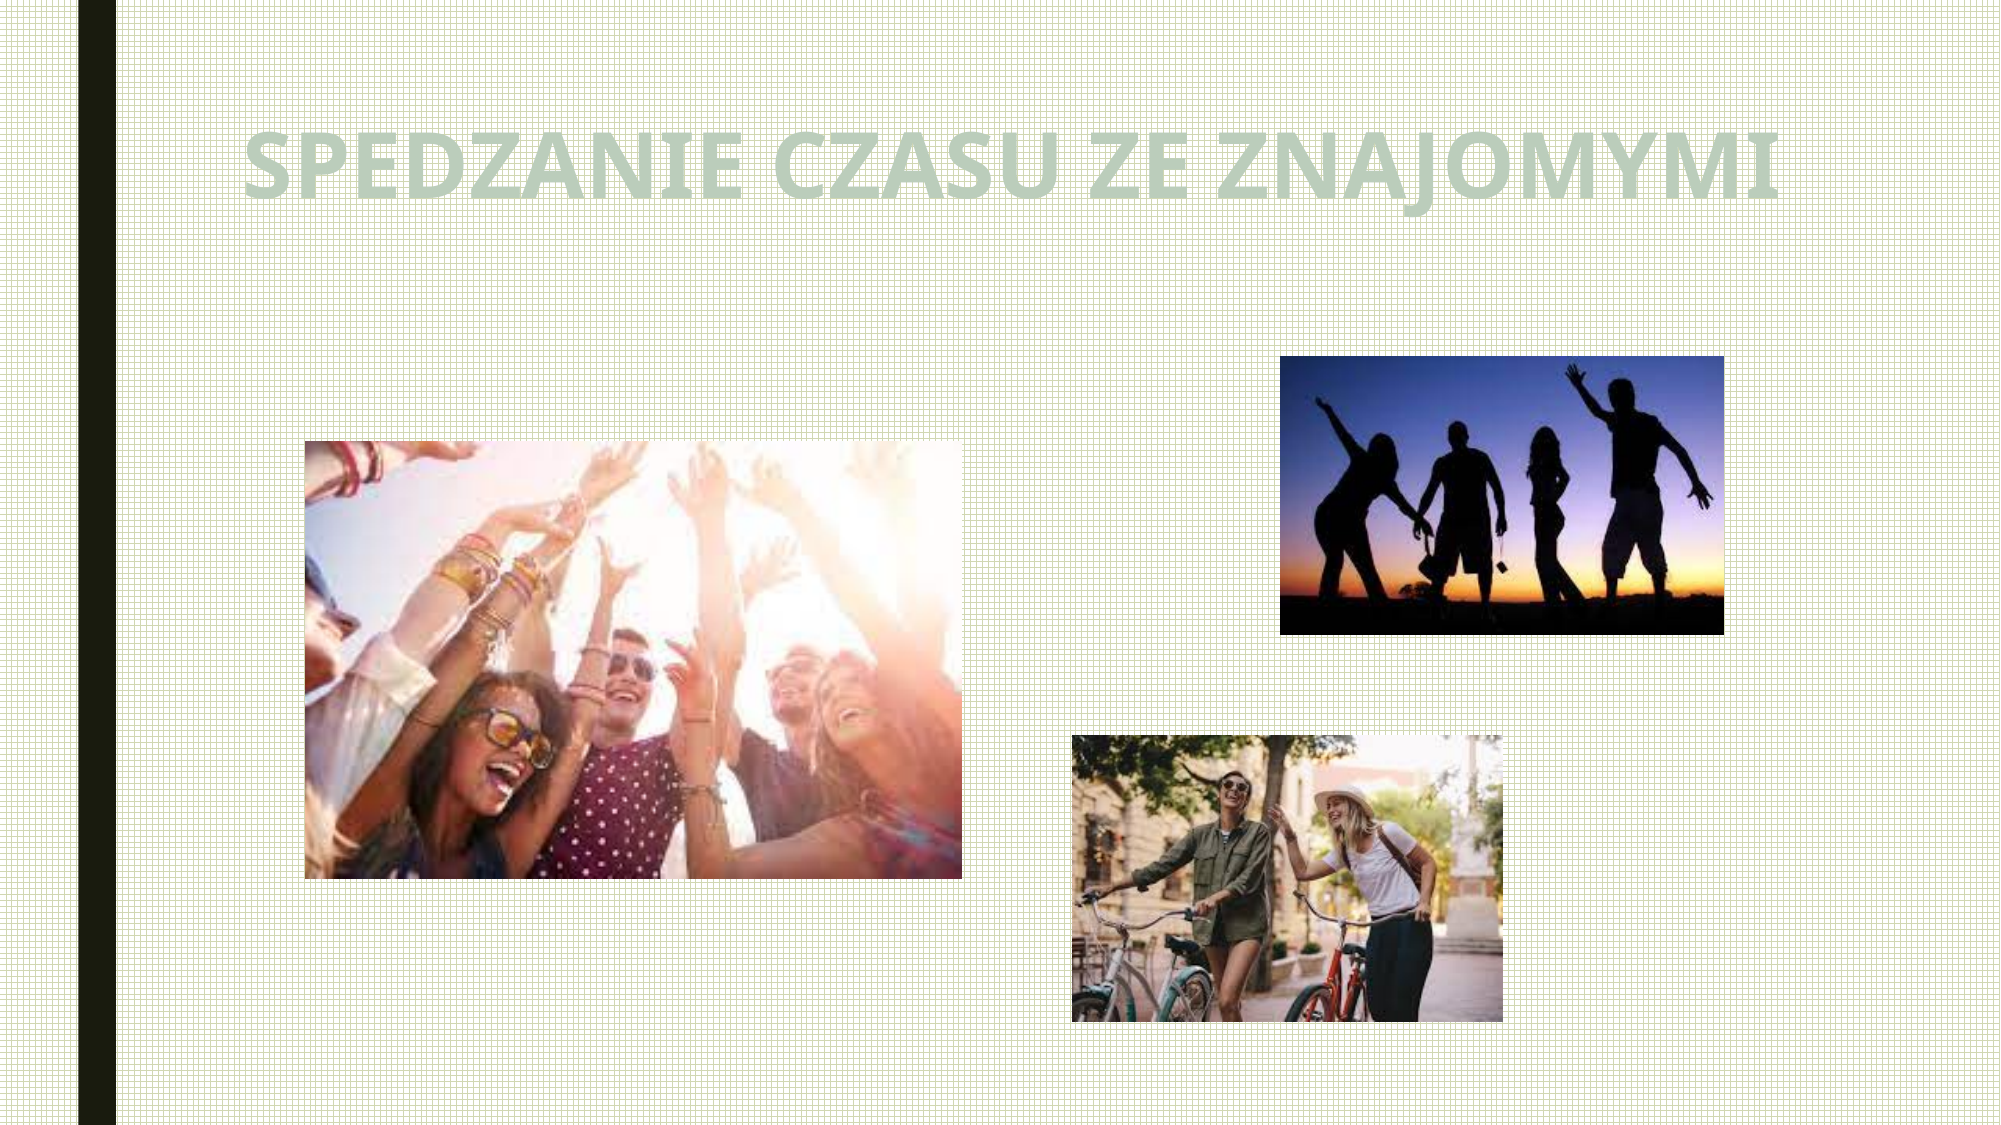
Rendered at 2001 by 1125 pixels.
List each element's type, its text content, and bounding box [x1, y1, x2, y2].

title SPEDZANIE CZASU ZE ZNAJOMYMI [225, 112, 1800, 357]
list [305, 441, 962, 879]
picture [1072, 735, 1503, 1022]
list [1280, 356, 1724, 635]
